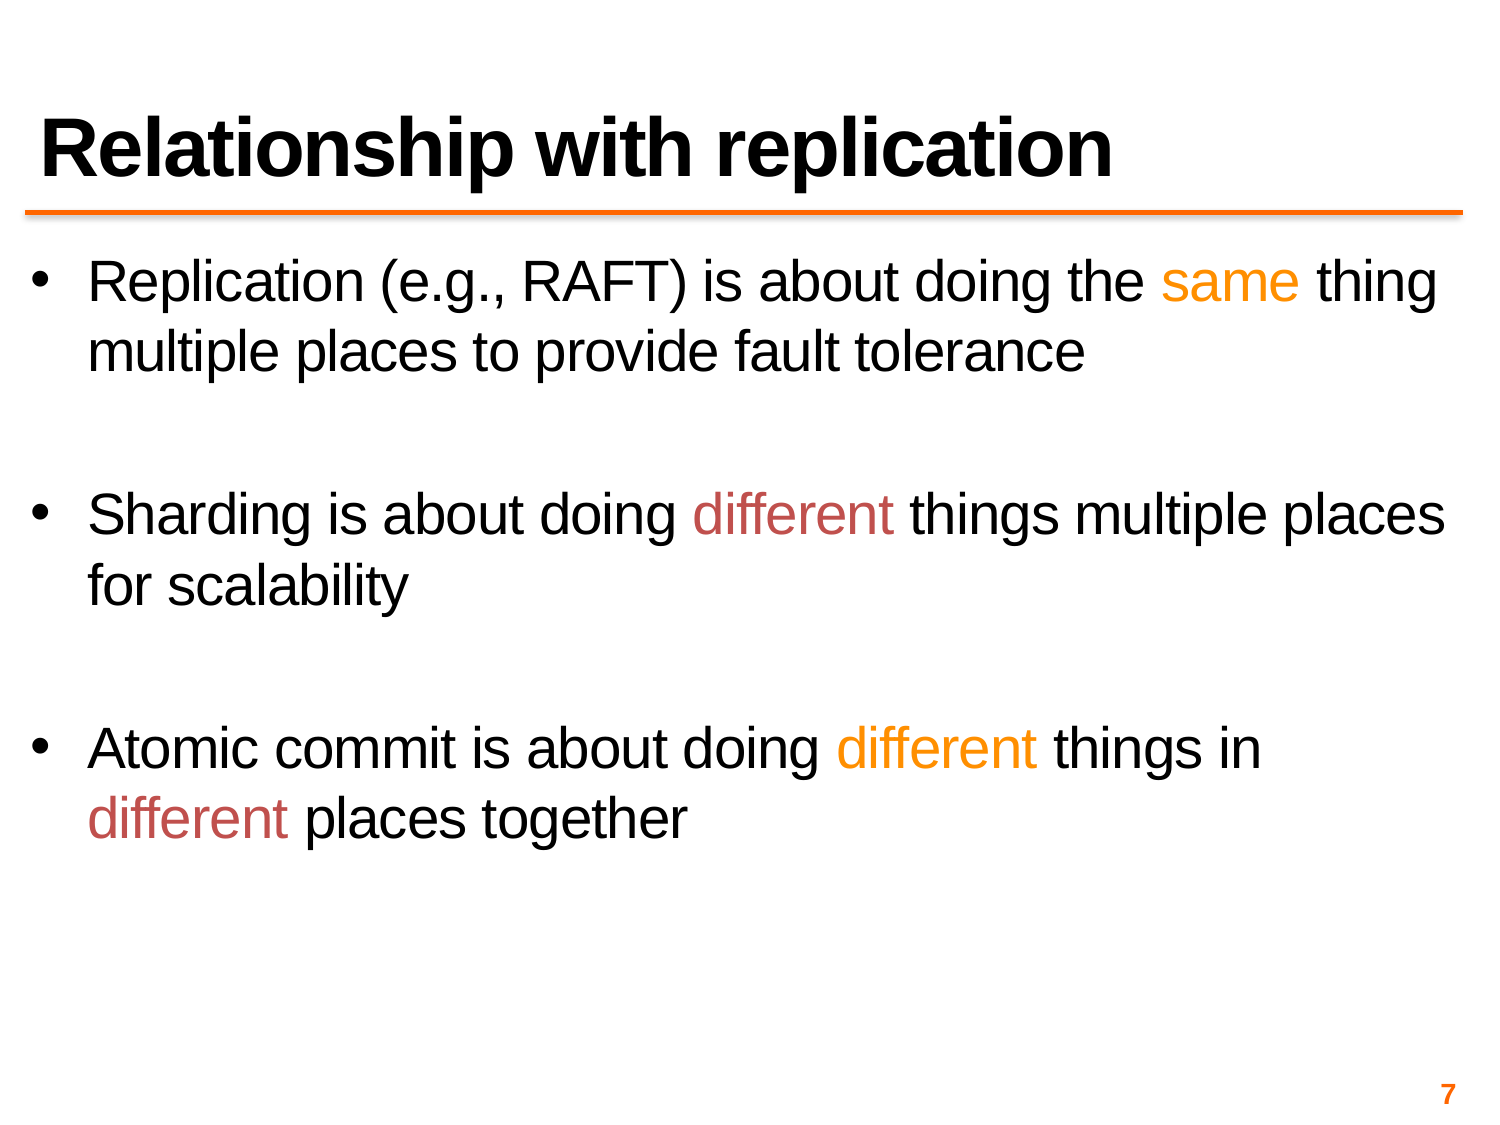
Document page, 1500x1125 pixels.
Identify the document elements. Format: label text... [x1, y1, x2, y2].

title Relationship with replication [24, 24, 1463, 201]
list Replication (e.g., RAFT) is about doing the same thing multiple places to provide fault tolerance Sharding is about doing different things multiple places for scalability Atomic commit is about doing different things in different places together [24, 237, 1463, 1063]
slide_number 7 [1112, 1074, 1463, 1110]
